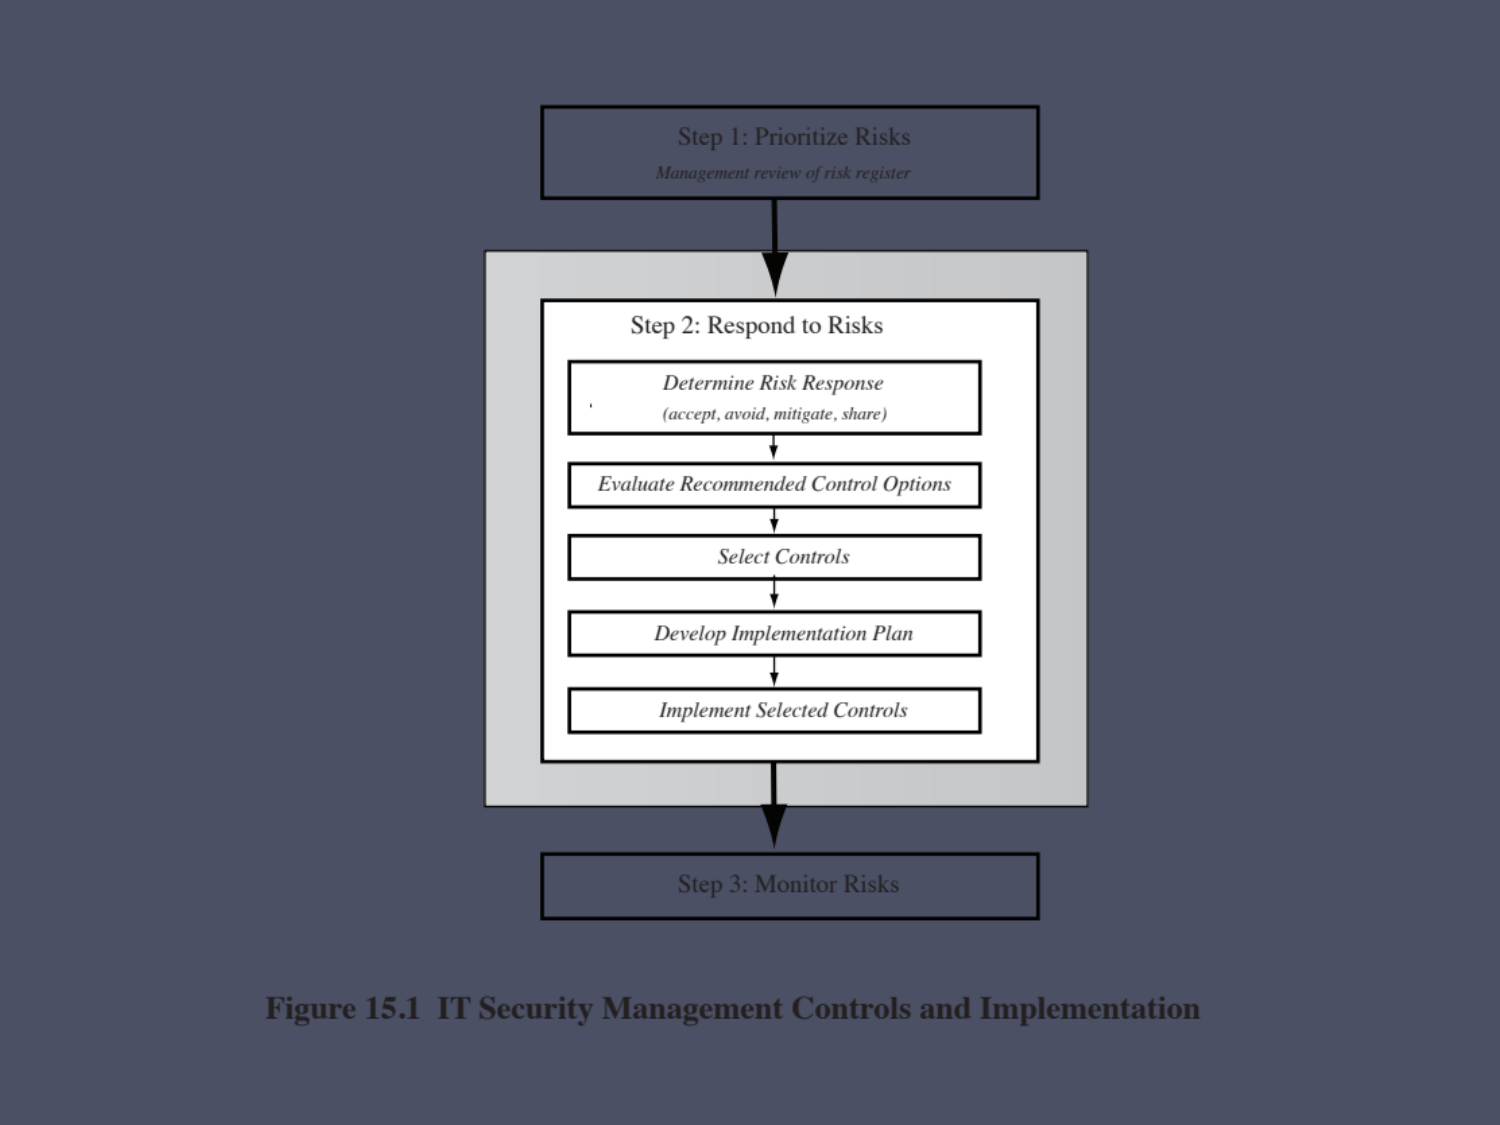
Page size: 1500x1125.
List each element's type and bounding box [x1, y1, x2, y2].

picture [194, 54, 1292, 1083]
